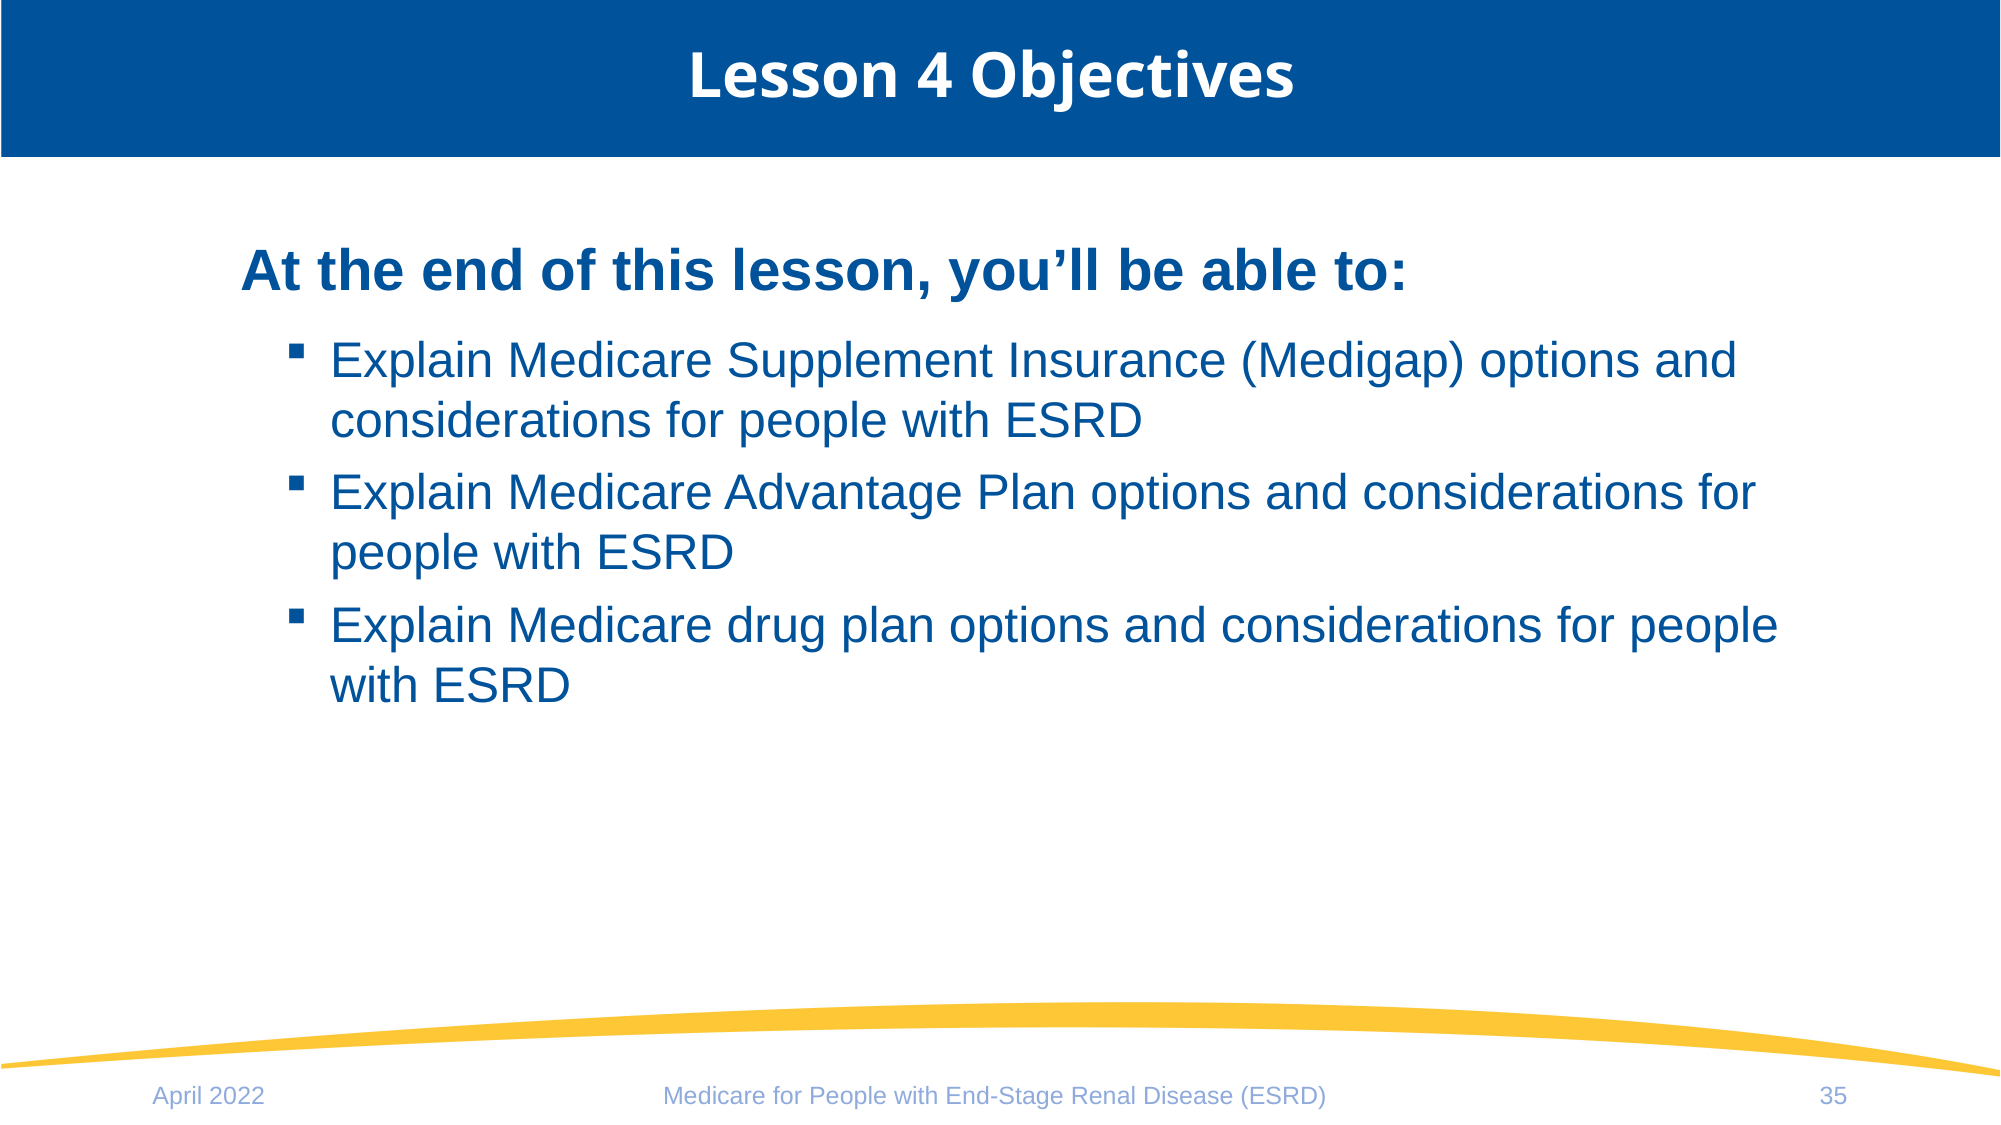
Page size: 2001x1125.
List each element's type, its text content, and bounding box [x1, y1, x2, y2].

slide_number 35 [1412, 1065, 1863, 1125]
footer Medicare for People with End-Stage Renal Disease (ESRD) [645, 1065, 1346, 1125]
picture [0, 0, 2001, 1125]
title Lesson 4 Objectives [0, 0, 2000, 154]
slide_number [137, 1065, 588, 1125]
list At the end of this lesson, you’ll be able to: Explain Medicare Supplement Insurance (Medigap) options and considerations for people with ESRD Explain Medicare Advantage Plan options and considerations for people with ESRD Explain Medicare drug plan options and considerations for people with ESRD [225, 224, 1863, 902]
